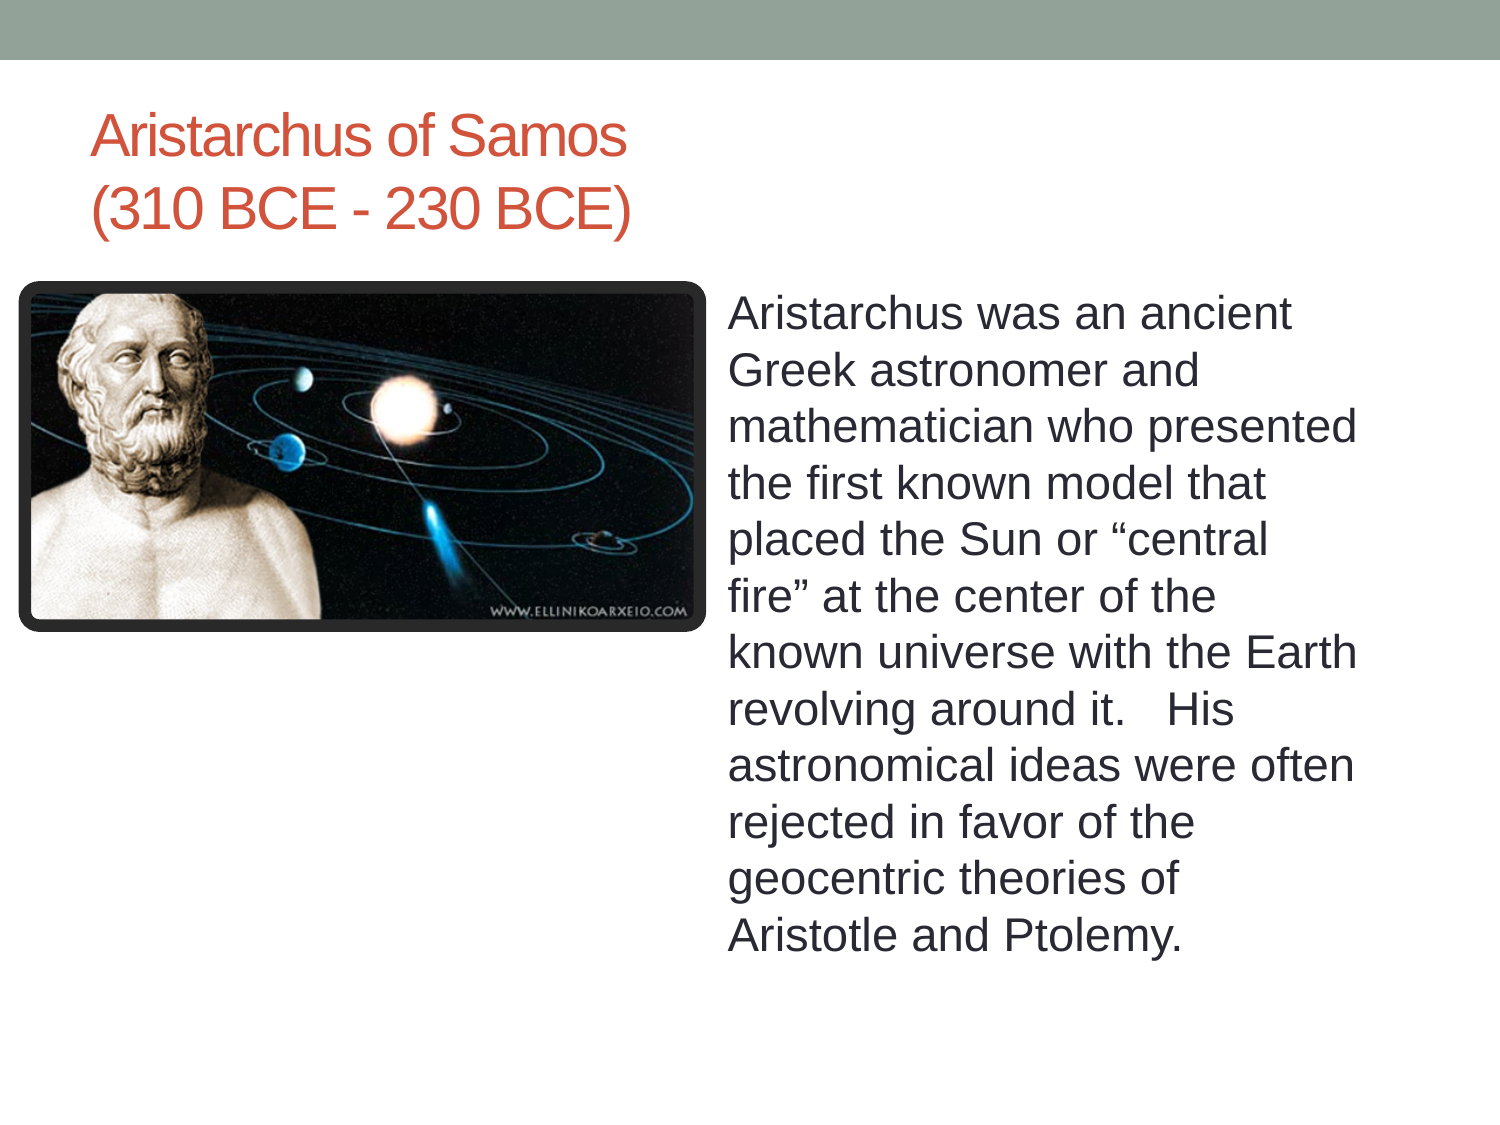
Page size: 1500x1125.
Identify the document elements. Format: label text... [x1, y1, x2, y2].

list Aristarchus was an ancient Greek astronomer and mathematician who presented the first known model that placed the Sun or “central fire” at the center of the known universe with the Earth revolving around it. His astronomical ideas were often rejected in favor of the geocentric theories of Aristotle and Ptolemy. [712, 275, 1375, 1049]
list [24, 287, 701, 626]
title Aristarchus of Samos (310 BCE - 230 BCE) [75, 87, 1425, 250]
